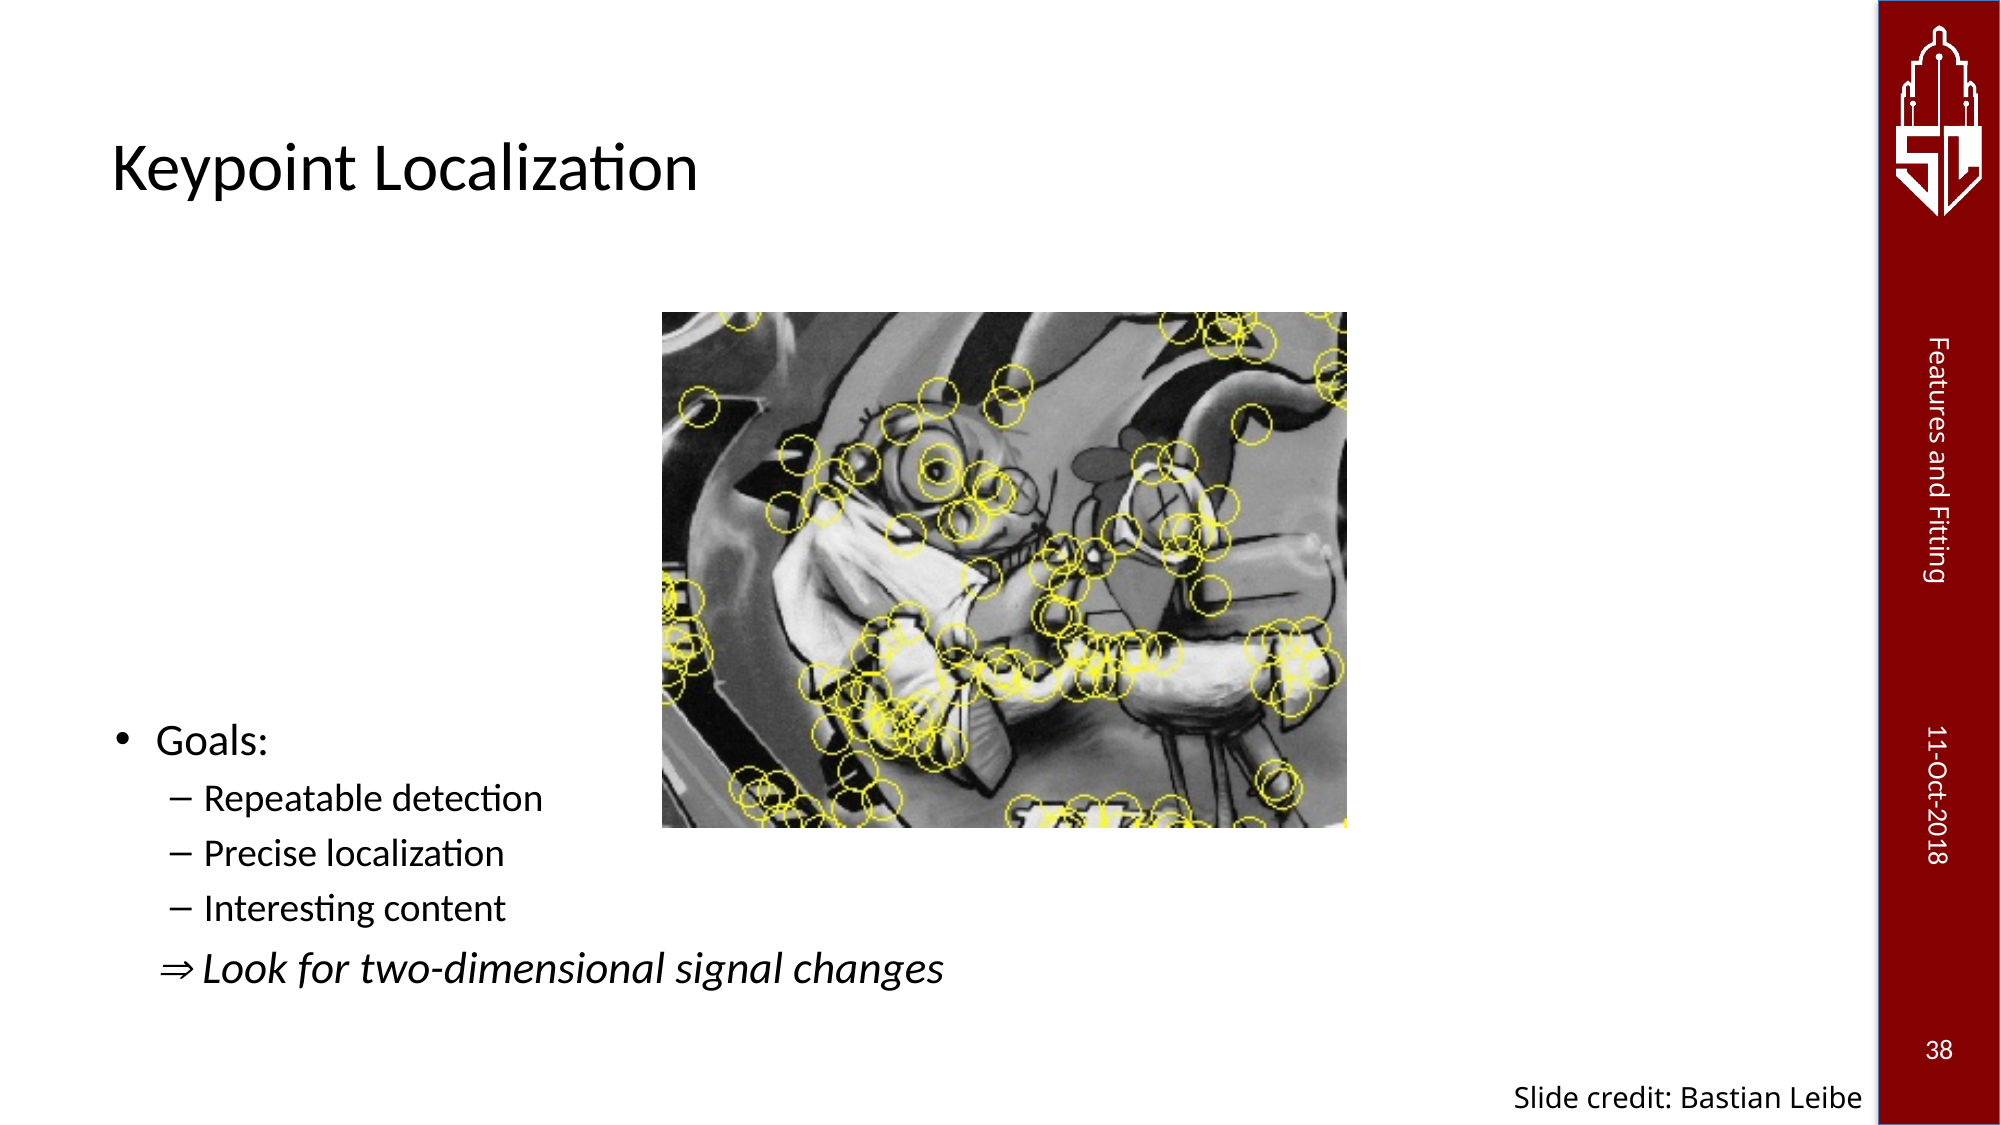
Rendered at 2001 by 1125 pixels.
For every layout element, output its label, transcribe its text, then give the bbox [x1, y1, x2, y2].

picture [662, 312, 1348, 828]
title Keypoint Localization [97, 69, 1448, 257]
text_box Slide credit: Bastian Leibe [1498, 1072, 1878, 1122]
picture [1896, 25, 1982, 217]
list Goals: Repeatable detection Precise localization Interesting content  Look for two-dimensional signal changes [99, 262, 1835, 1005]
